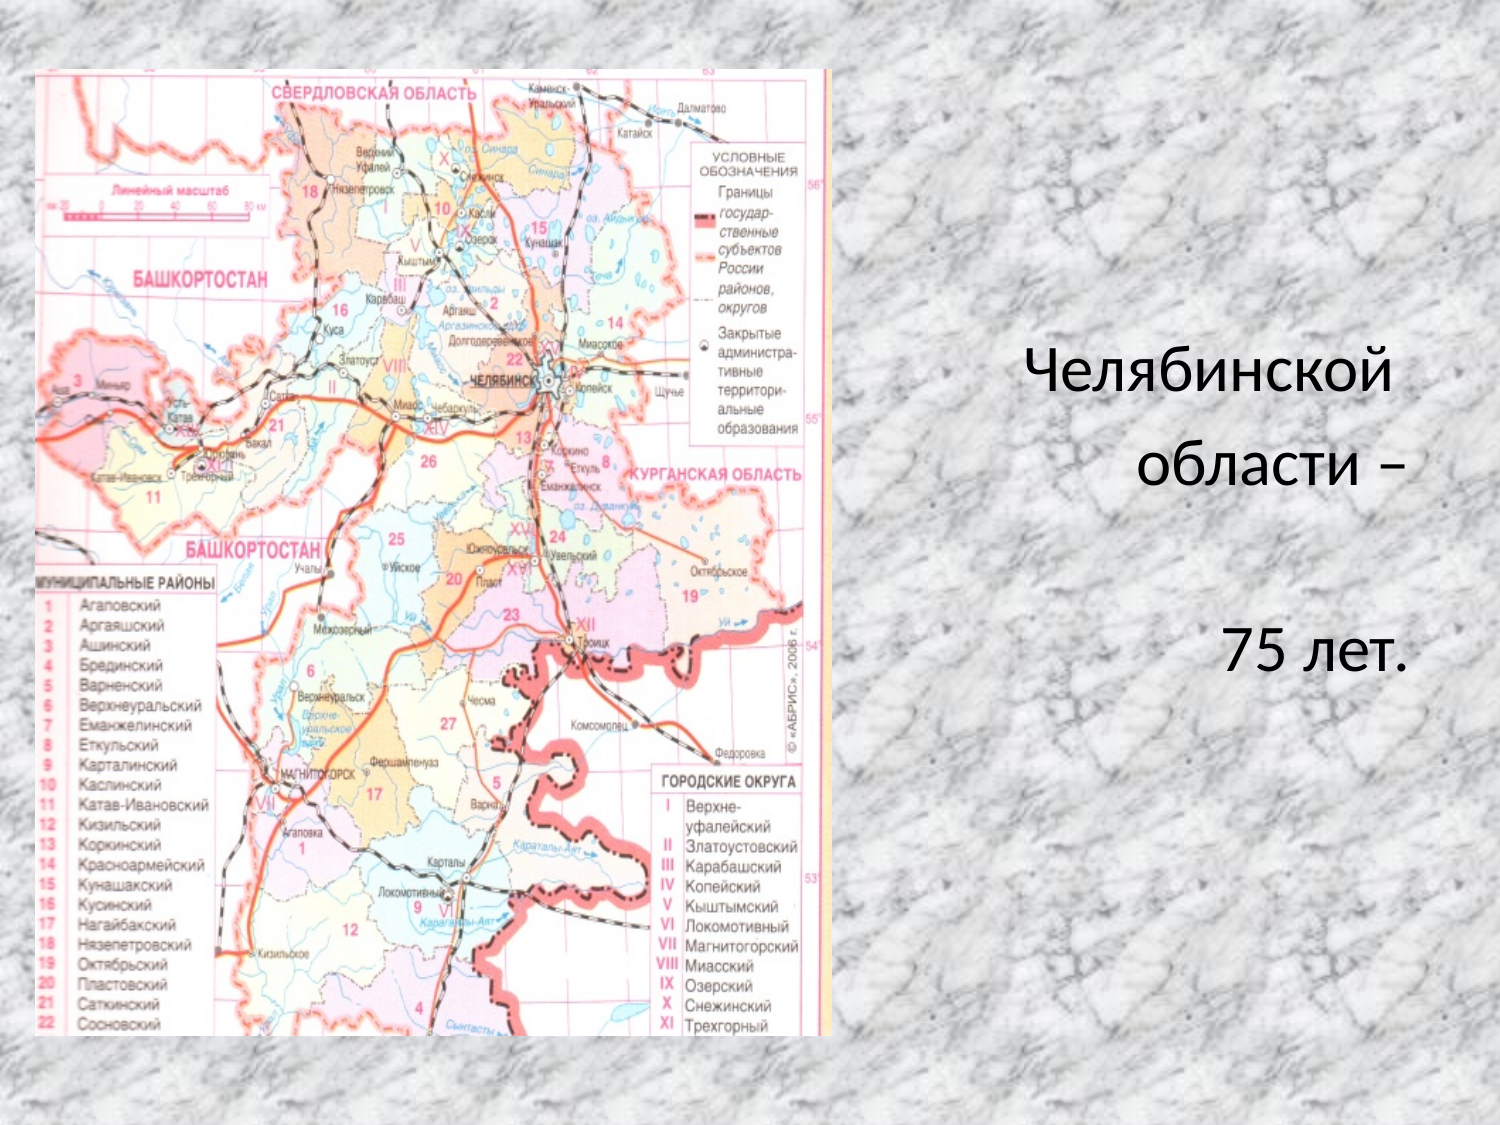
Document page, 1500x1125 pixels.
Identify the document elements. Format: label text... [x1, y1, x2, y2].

picture [0, 0, 1500, 1125]
list Челябинской области – 75 лет. [75, 37, 1425, 1063]
